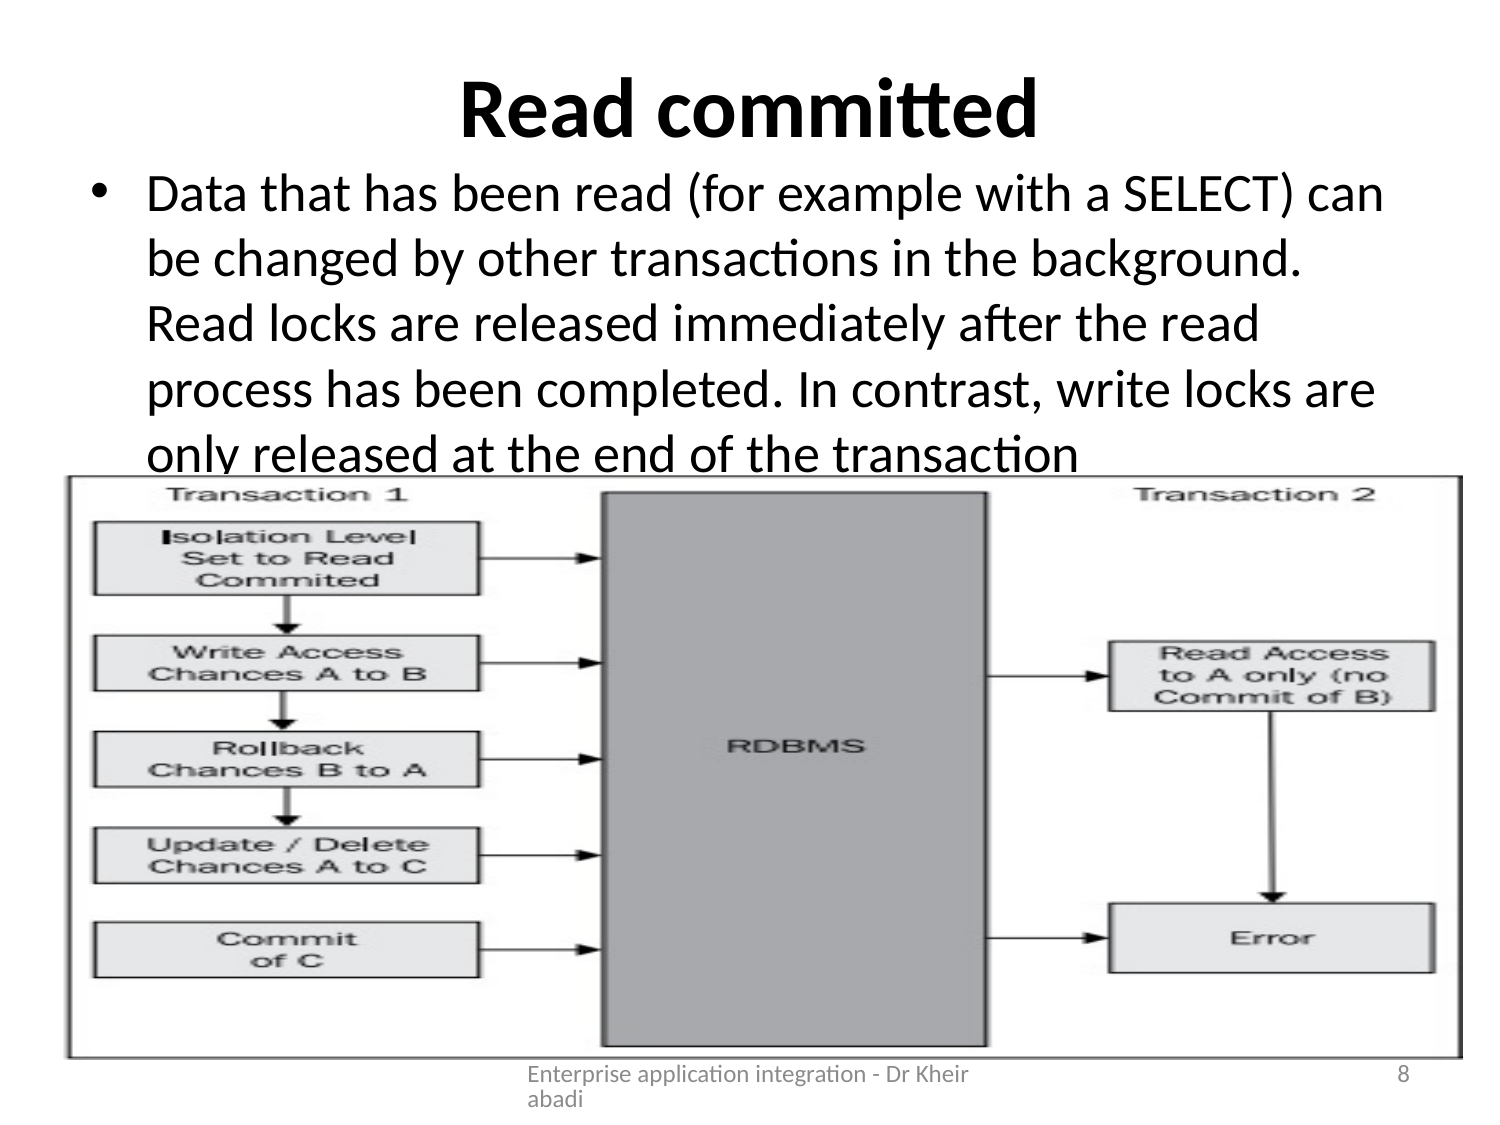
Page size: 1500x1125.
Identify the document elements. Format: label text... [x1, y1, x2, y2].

picture [62, 474, 1463, 1060]
footer Enterprise application integration - Dr Kheirabadi [512, 1068, 988, 1103]
slide_number 8 [1074, 1068, 1425, 1103]
title Read committed [75, 45, 1425, 149]
list Data that has been read (for example with a SELECT) can be changed by other transactions in the background. Read locks are released immediately after the read process has been completed. In contrast, write locks are only released at the end of the transaction [75, 149, 1425, 473]
